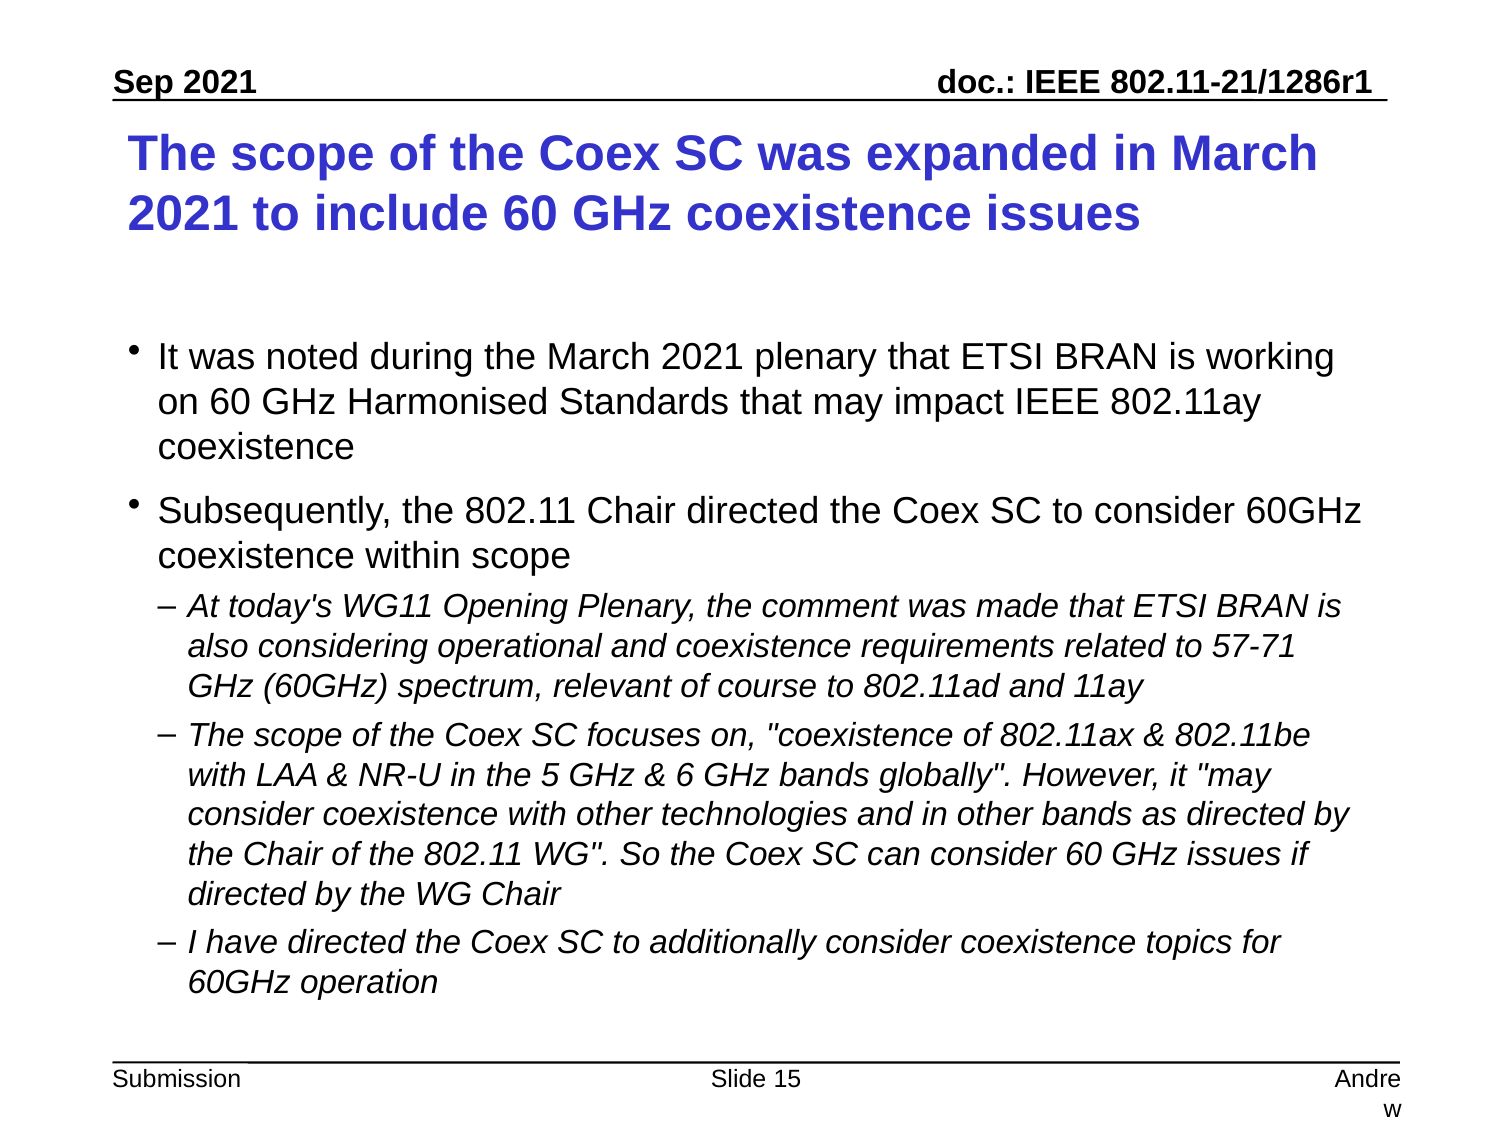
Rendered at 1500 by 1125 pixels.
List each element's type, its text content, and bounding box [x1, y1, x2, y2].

footer Andrew Myles, Cisco [1320, 1061, 1402, 1093]
title The scope of the Coex SC was expanded in March 2021 to include 60 GHz coexistence issues [112, 112, 1388, 288]
list It was noted during the March 2021 plenary that ETSI BRAN is working on 60 GHz Harmonised Standards that may impact IEEE 802.11ay coexistence Subsequently, the 802.11 Chair directed the Coex SC to consider 60GHz coexistence within scope At today's WG11 Opening Plenary, the comment was made that ETSI BRAN is also considering operational and coexistence requirements related to 57-71 GHz (60GHz) spectrum, relevant of course to 802.11ad and 11ay The scope of the Coex SC focuses on, "coexistence of 802.11ax & 802.11be with LAA & NR-U in the 5 GHz & 6 GHz bands globally". However, it "may consider coexistence with other technologies and in other bands as directed by the Chair of the 802.11 WG". So the Coex SC can consider 60 GHz issues if directed by the WG Chair I have directed the Coex SC to additionally consider coexistence topics for 60GHz operation [112, 324, 1388, 1000]
slide_number Slide 15 [709, 1061, 803, 1093]
